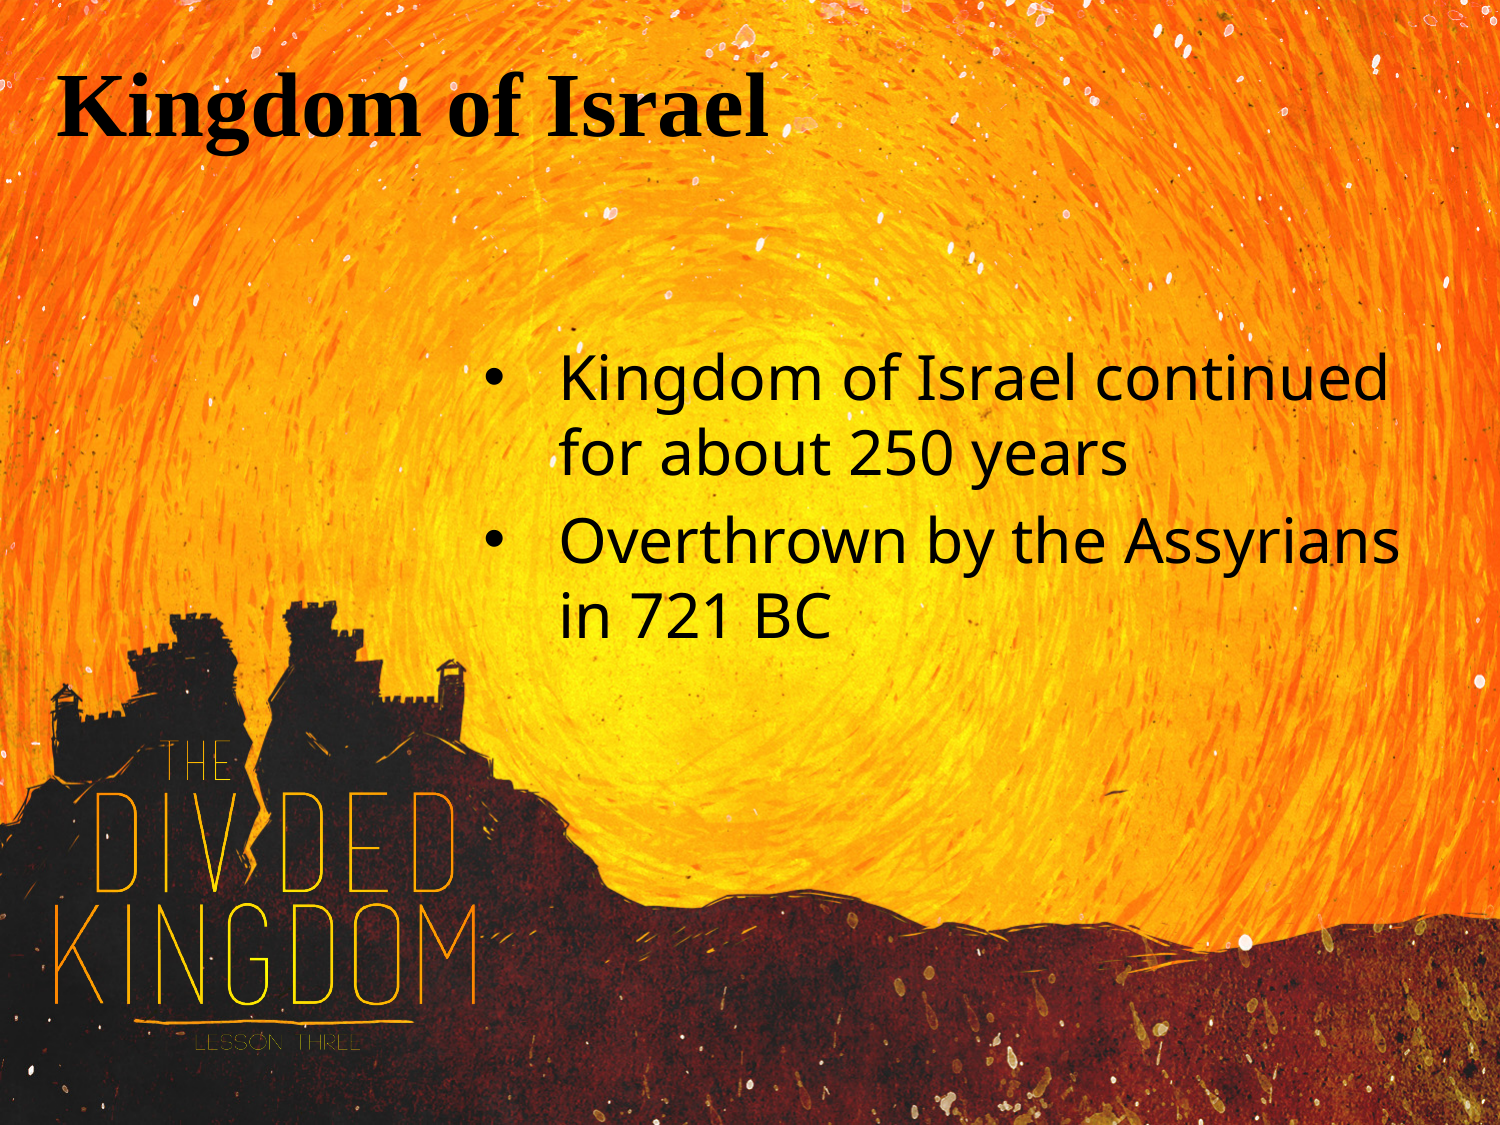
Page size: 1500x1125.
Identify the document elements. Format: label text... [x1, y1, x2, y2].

text_box Kingdom of Israel [41, 37, 1471, 163]
list Kingdom of Israel continued for about 250 years Overthrown by the Assyrians in 721 BC [468, 163, 1470, 825]
picture [0, 0, 1500, 1125]
